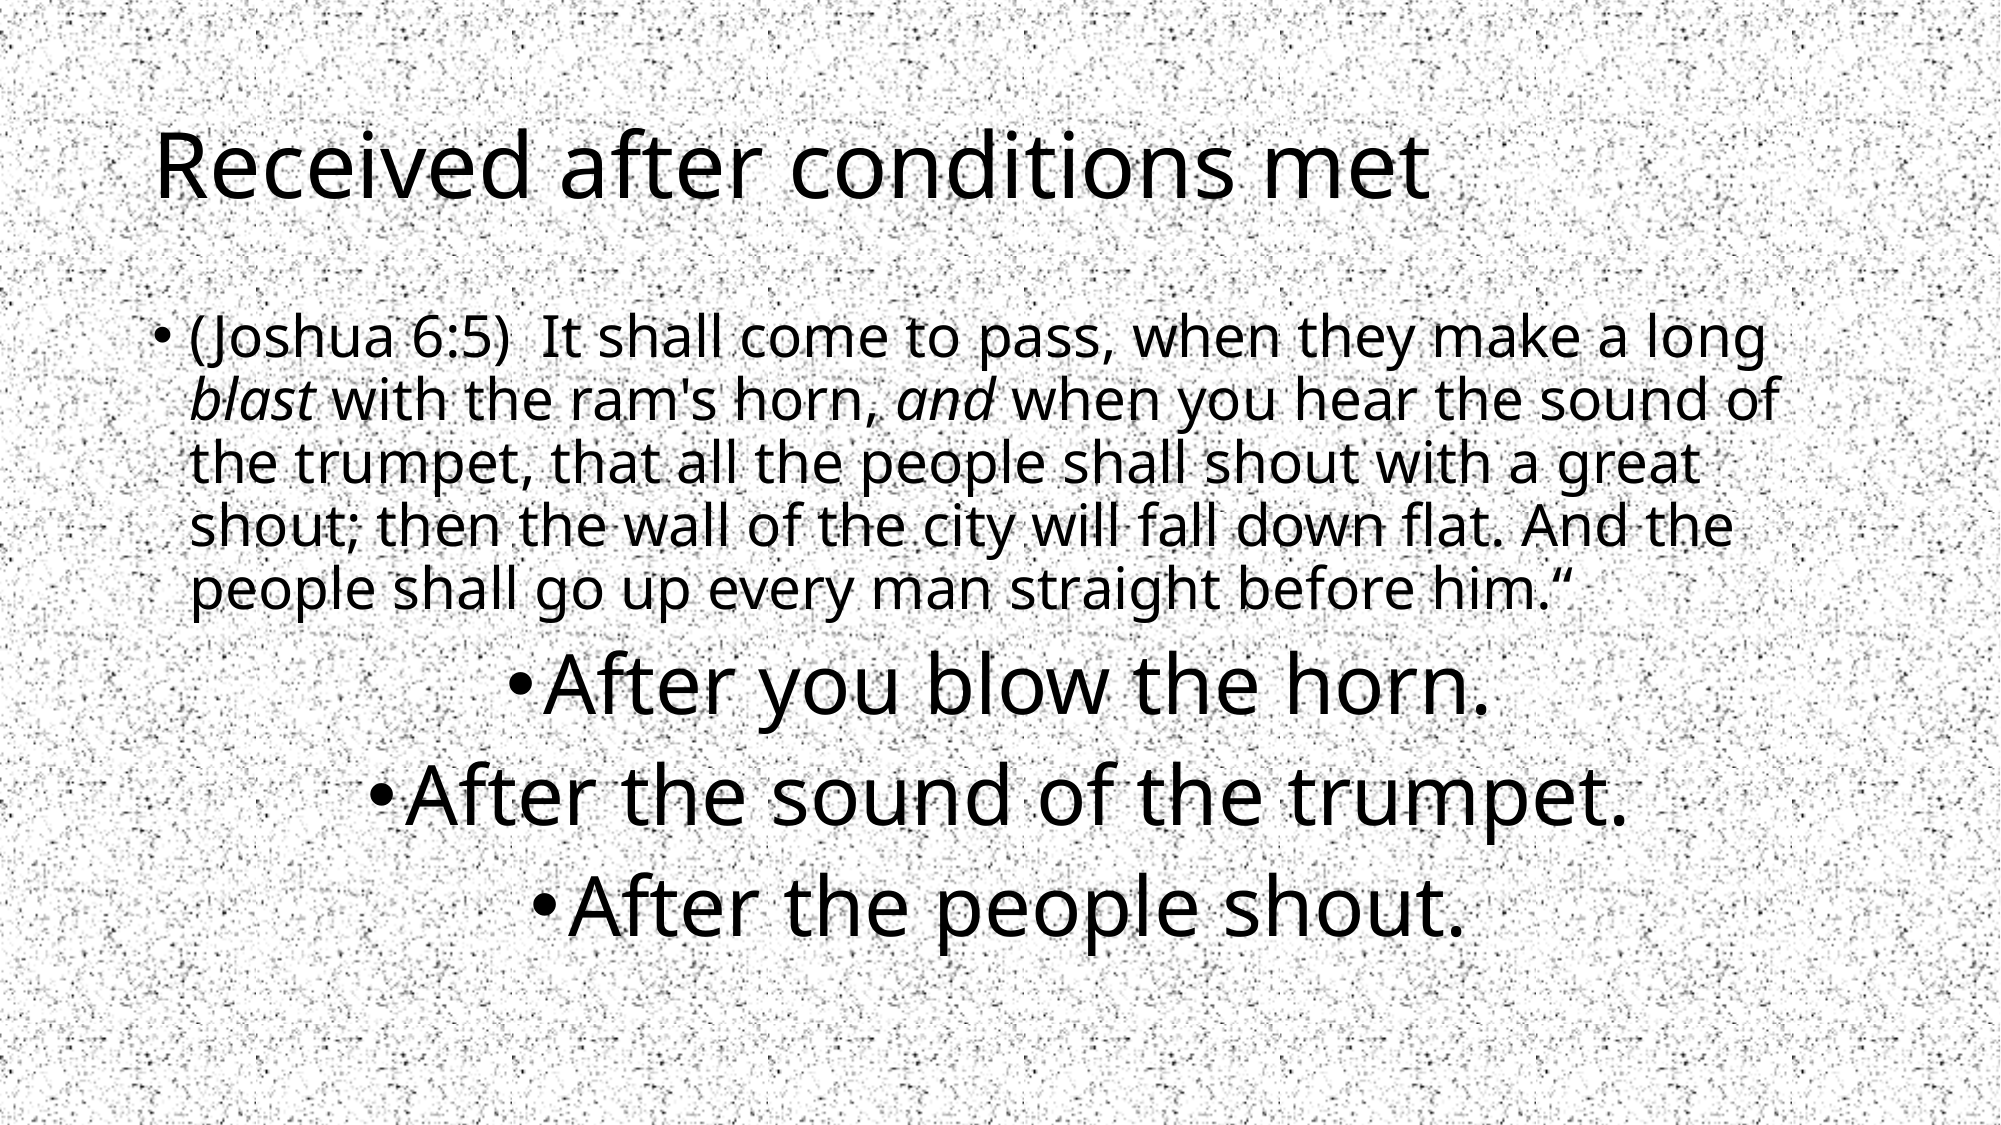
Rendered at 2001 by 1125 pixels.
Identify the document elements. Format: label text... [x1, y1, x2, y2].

picture [0, 0, 2001, 1125]
list (Joshua 6:5) It shall come to pass, when they make a long blast with the ram's horn, and when you hear the sound of the trumpet, that all the people shall shout with a great shout; then the wall of the city will fall down flat. And the people shall go up every man straight before him.“ After you blow the horn. After the sound of the trumpet. After the people shout. [137, 299, 1863, 1014]
title Received after conditions met [137, 59, 1863, 278]
